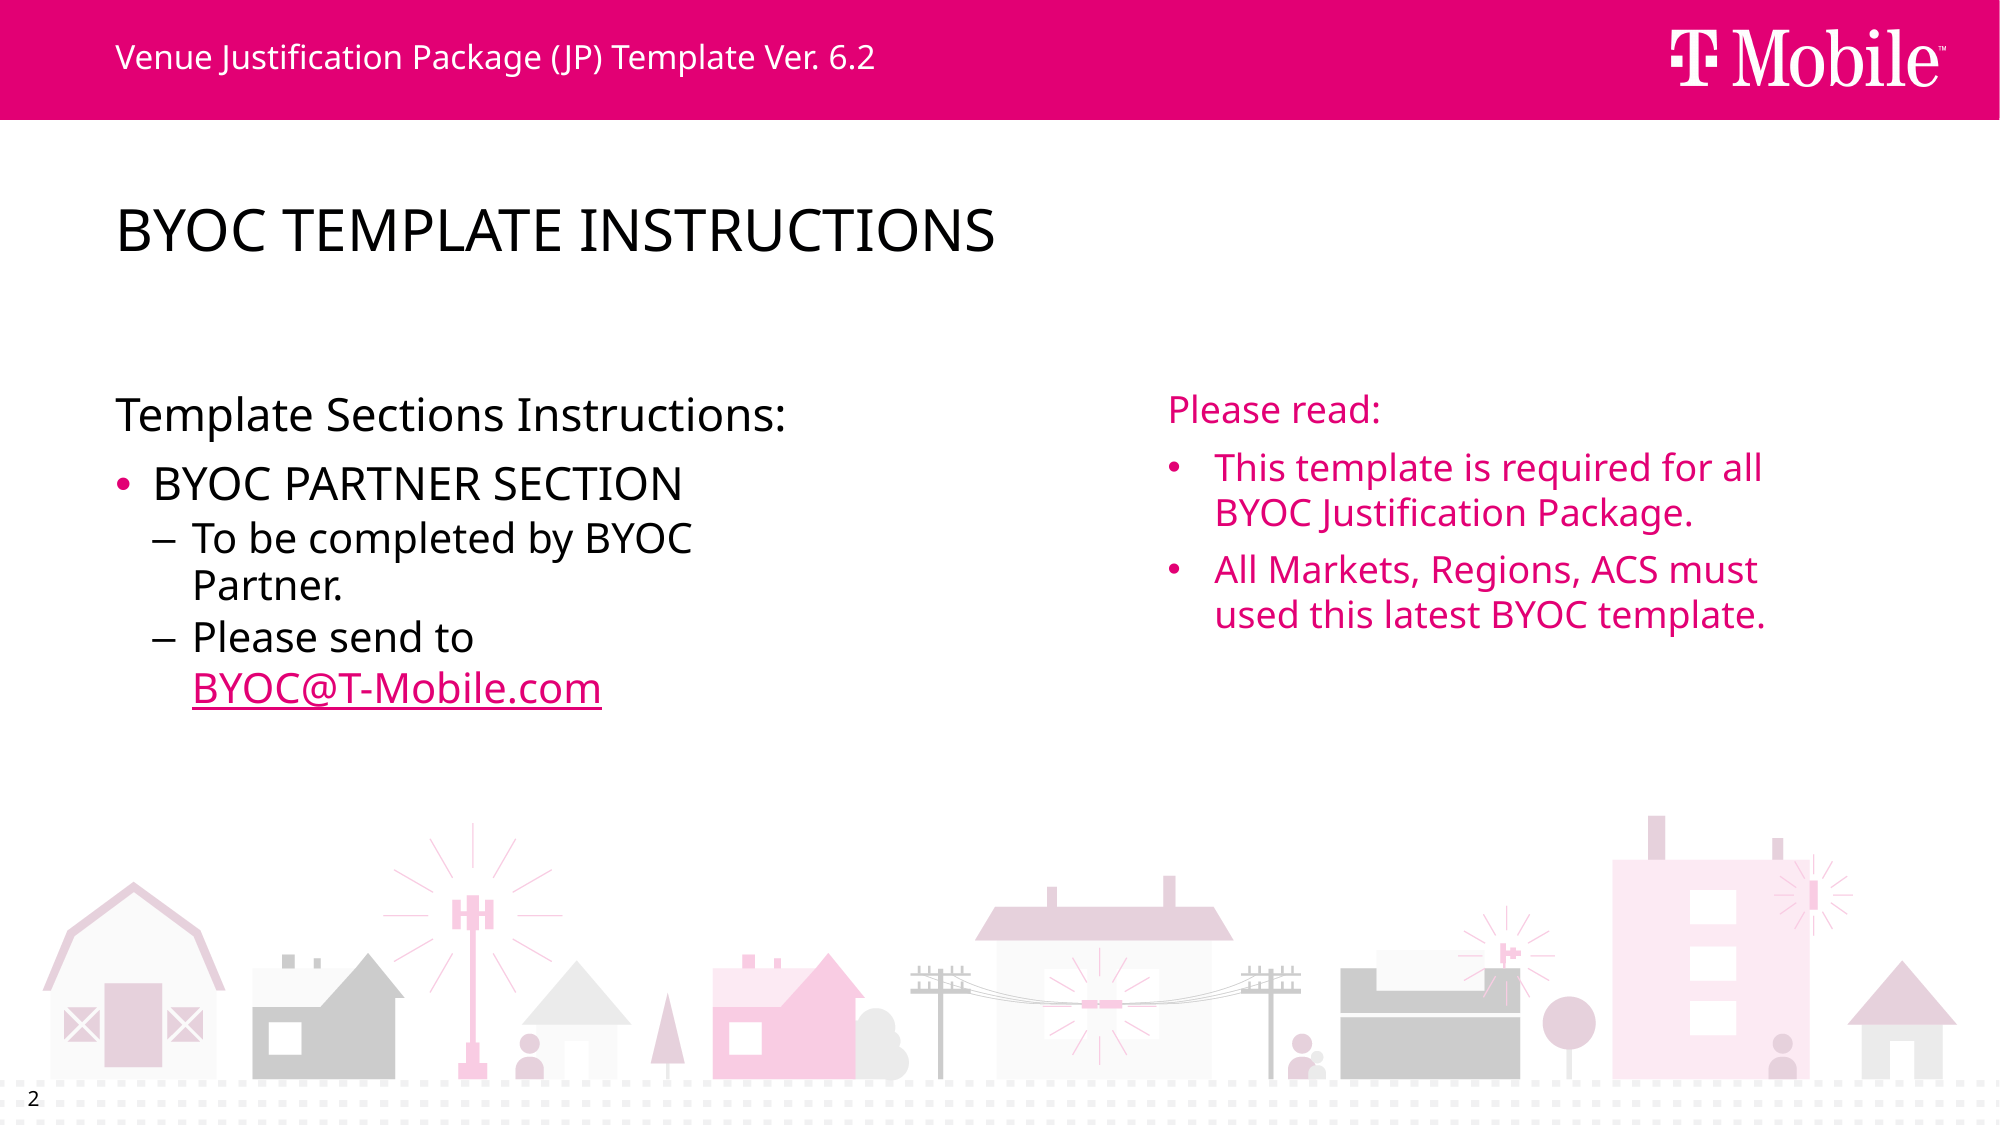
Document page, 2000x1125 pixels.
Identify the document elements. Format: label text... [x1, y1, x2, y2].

list Template Sections Instructions: BYOC PARTNER SECTION To be completed by BYOC Partner. Please send to BYOC@T-Mobile.com [115, 318, 839, 1047]
text_box Venue Justification Package (JP) Template Ver. 6.2 [115, 38, 1261, 117]
slide_number 2 [27, 1061, 90, 1115]
picture [0, 0, 2000, 1125]
title BYOC Template Instructions [115, 129, 1909, 263]
text_box Please read: This template is required for all BYOC Justification Package. All Markets, Regions, ACS must used this latest BYOC template. [1152, 379, 1868, 644]
